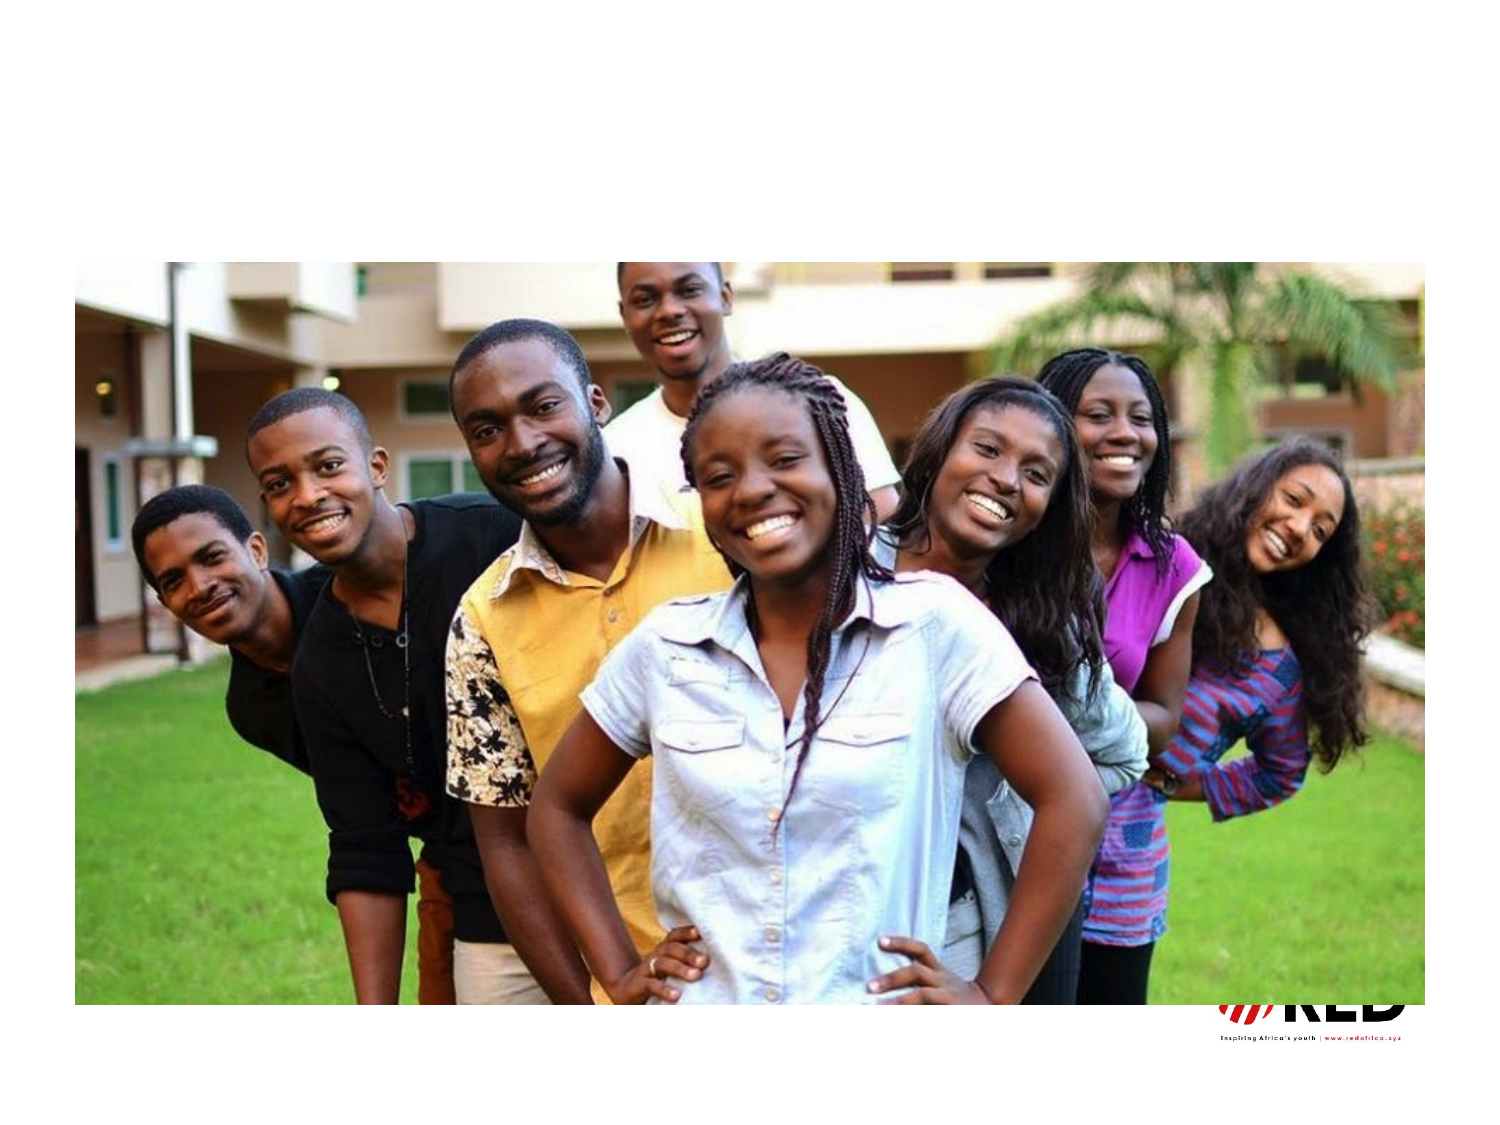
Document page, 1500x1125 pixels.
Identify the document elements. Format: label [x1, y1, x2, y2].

picture [74, 262, 1454, 1103]
